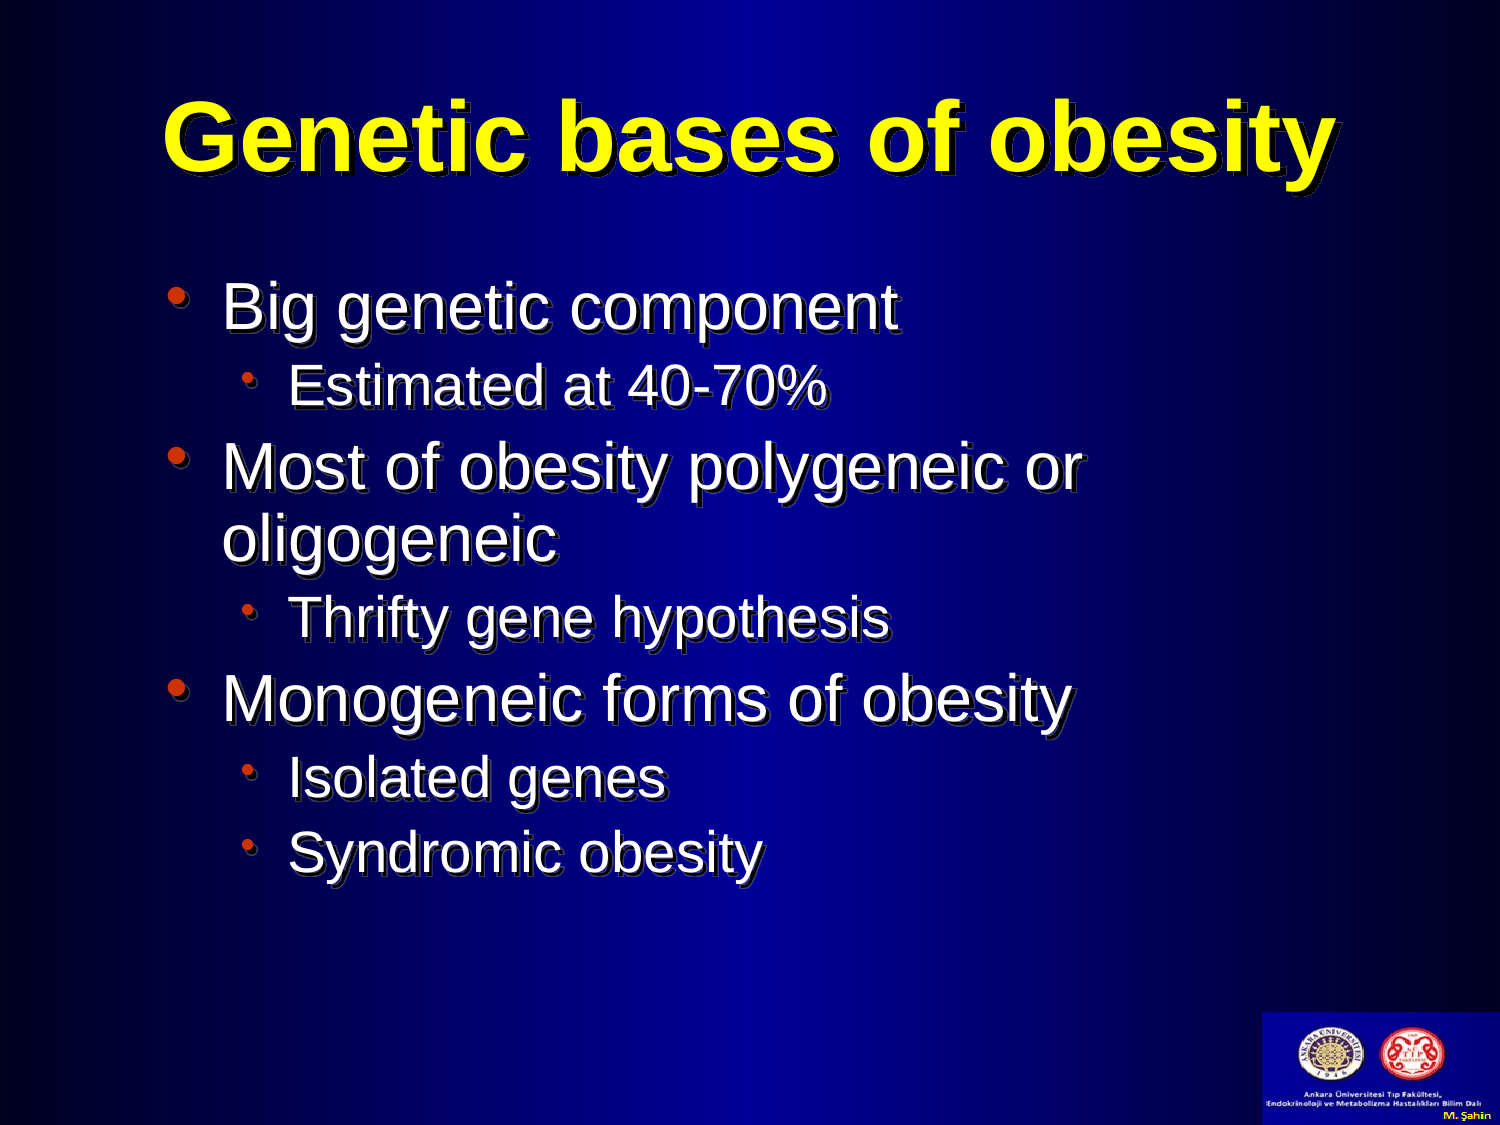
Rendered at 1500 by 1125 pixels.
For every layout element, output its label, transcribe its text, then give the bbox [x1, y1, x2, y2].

list Big genetic component Estimated at 40-70% Most of obesity polygeneic or oligogeneic Thrifty gene hypothesis Monogeneic forms of obesity Isolated genes Syndromic obesity [149, 264, 1426, 940]
title Genetic bases of obesity [0, 37, 1500, 225]
picture [1262, 1012, 1500, 1125]
